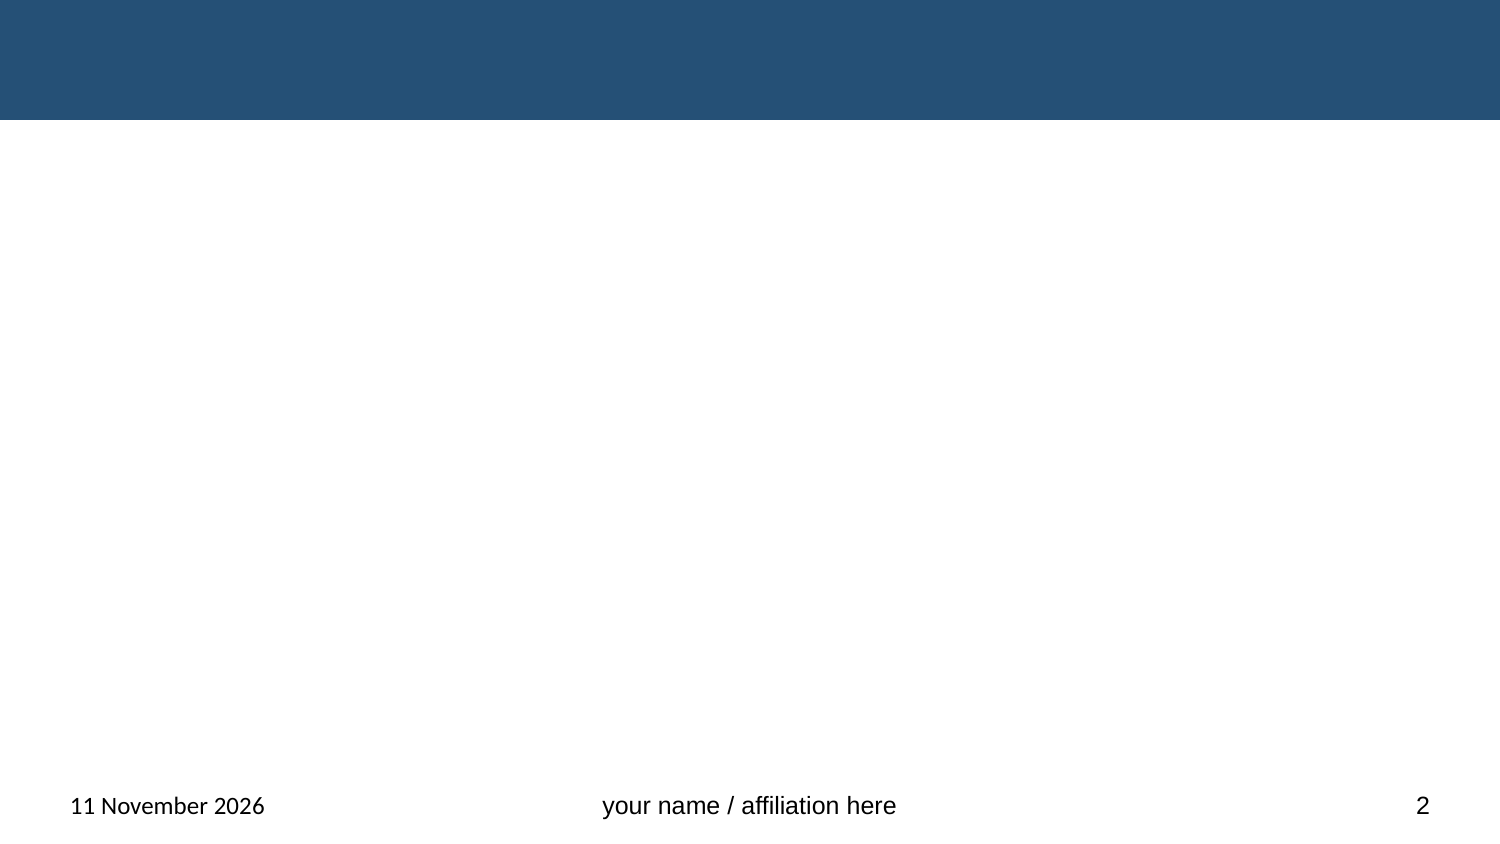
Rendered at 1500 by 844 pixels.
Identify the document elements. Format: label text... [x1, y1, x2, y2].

footer your name / affiliation here [496, 782, 1004, 827]
slide_number 2 [1059, 782, 1445, 827]
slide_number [55, 782, 441, 827]
